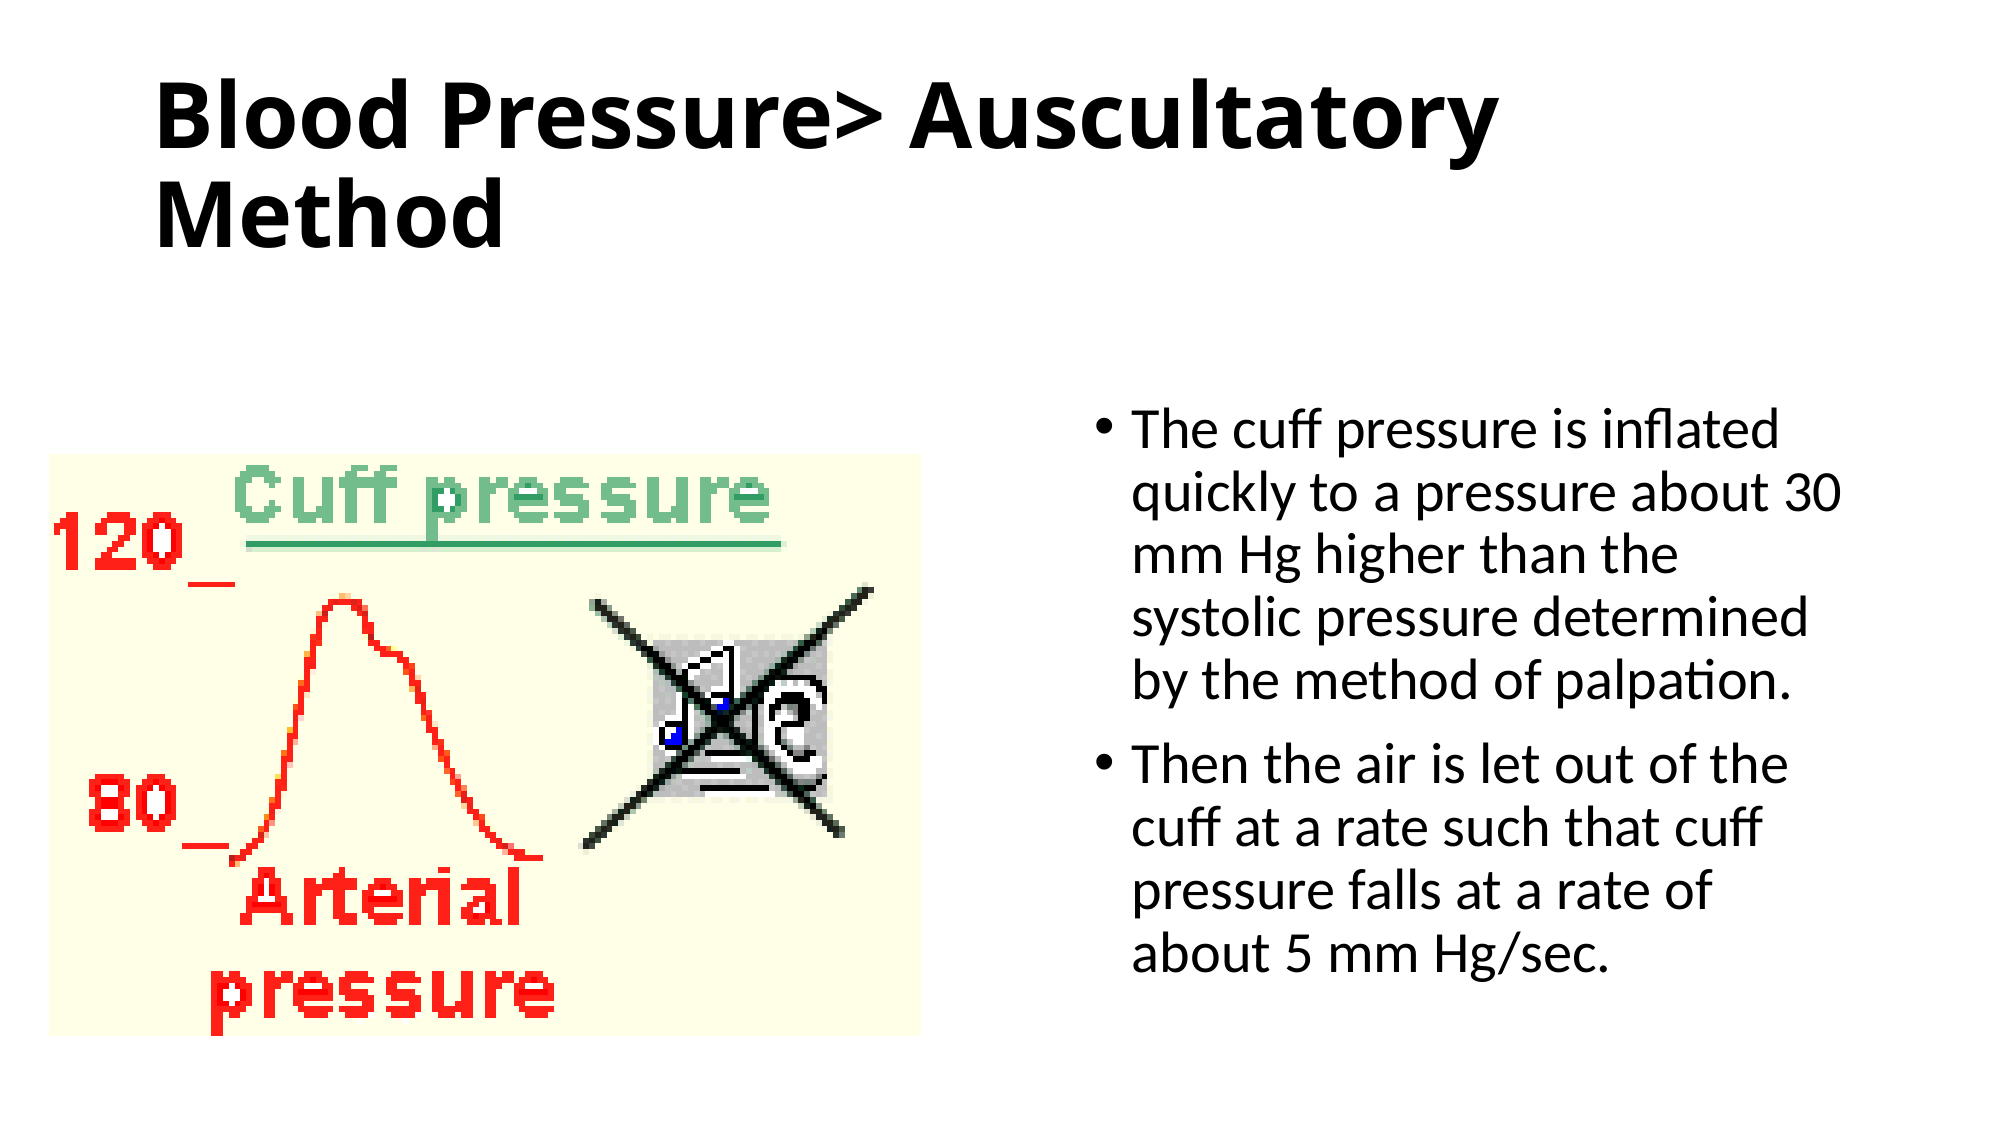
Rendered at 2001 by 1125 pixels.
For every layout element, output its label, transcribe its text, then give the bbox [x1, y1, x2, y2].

picture [49, 454, 921, 1036]
title Blood Pressure> Auscultatory Method [137, 59, 1863, 278]
list The cuff pressure is inflated quickly to a pressure about 30 mm Hg higher than the systolic pressure determined by the method of palpation. Then the air is let out of the cuff at a rate such that cuff pressure falls at a rate of about 5 mm Hg/sec. [1079, 299, 1863, 1014]
